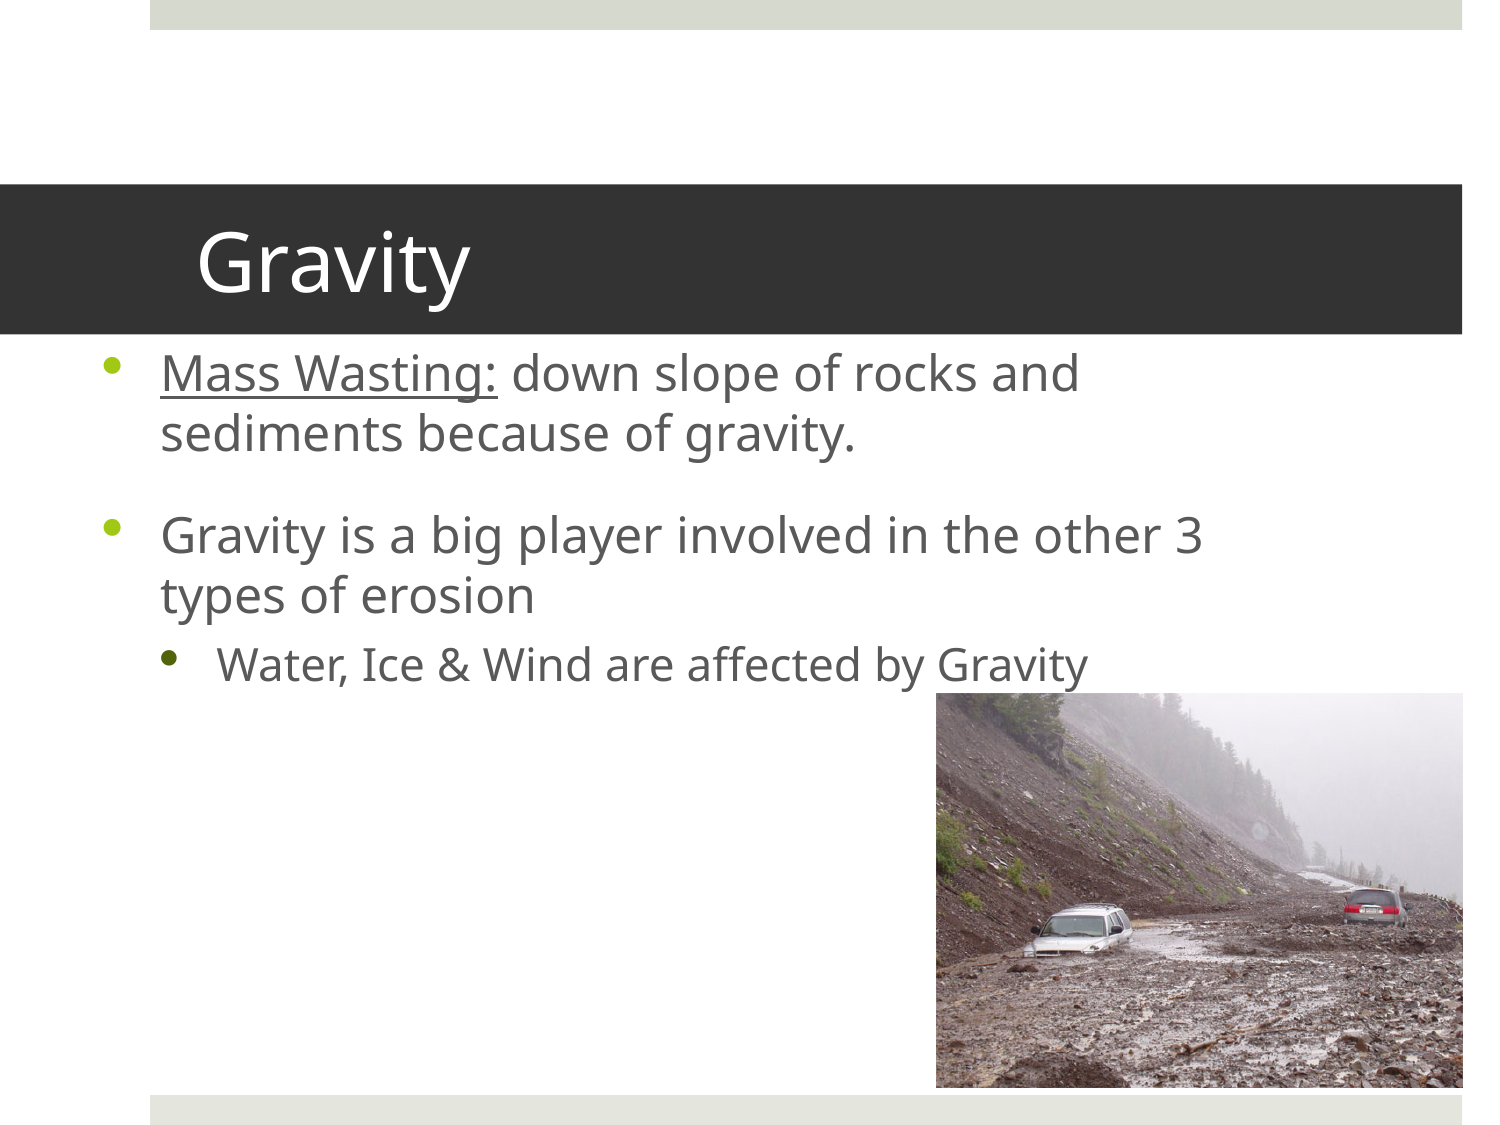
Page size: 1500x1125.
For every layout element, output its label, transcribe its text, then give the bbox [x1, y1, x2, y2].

picture [936, 693, 1463, 1089]
title Gravity [0, 184, 1463, 335]
list Mass Wasting: down slope of rocks and sediments because of gravity. Gravity is a big player involved in the other 3 types of erosion Water, Ice & Wind are affected by Gravity [88, 334, 1338, 937]
